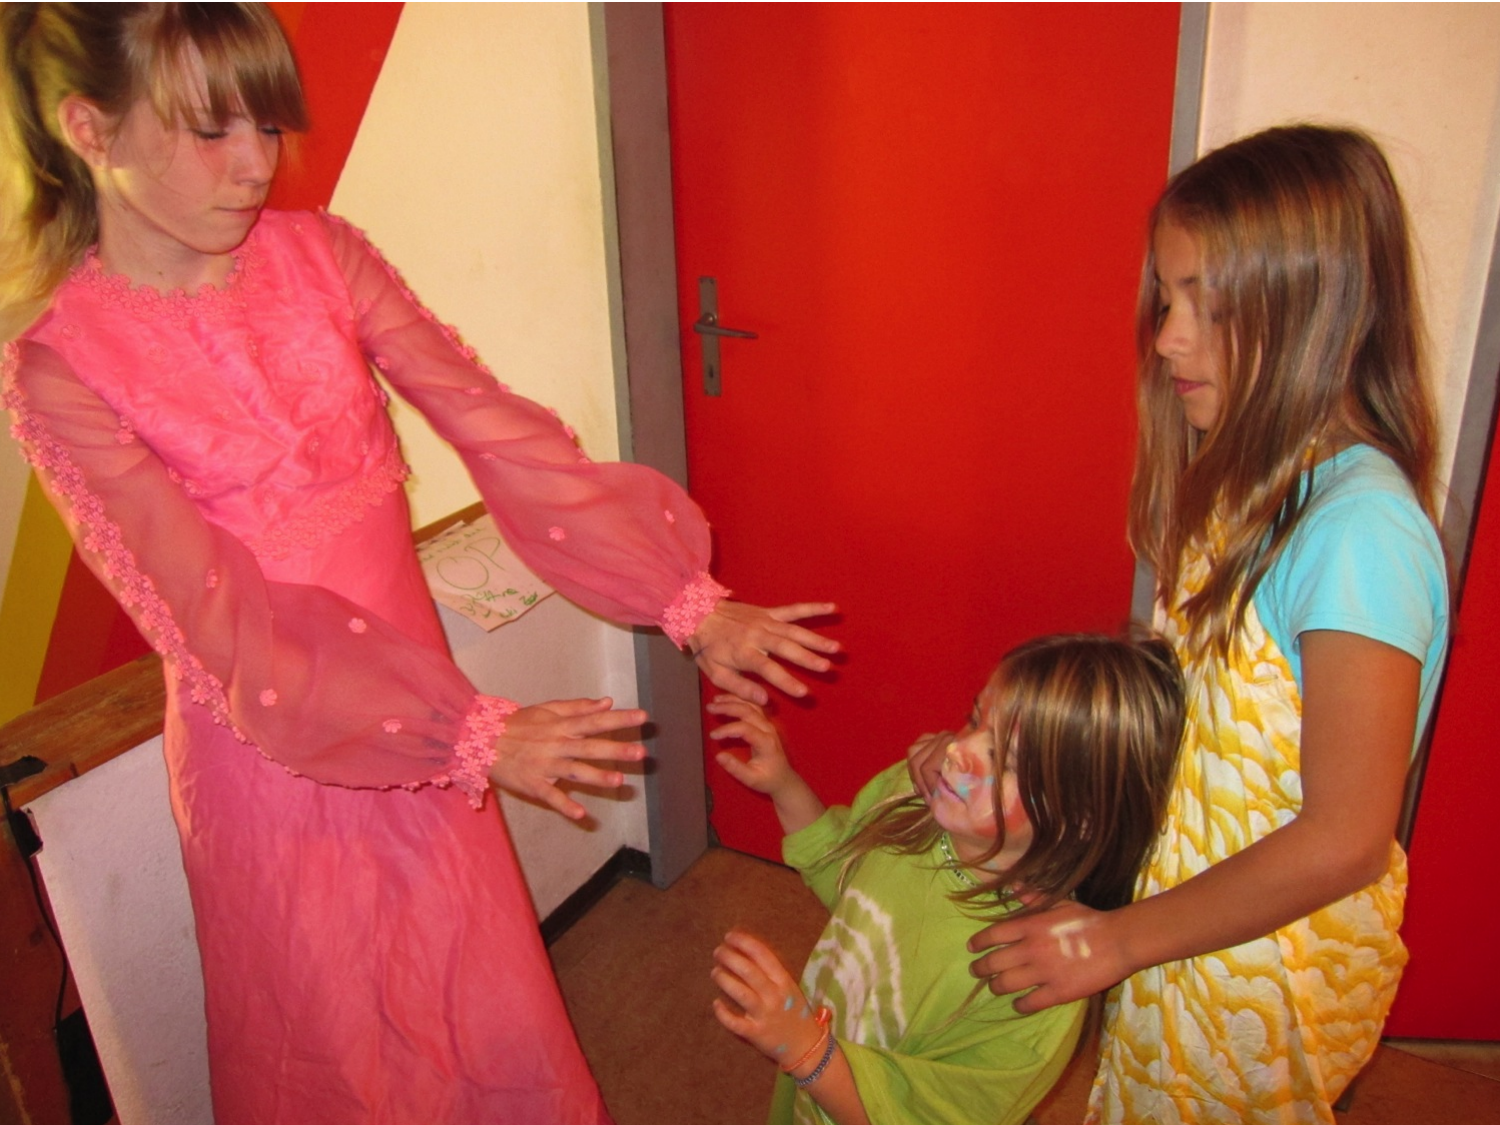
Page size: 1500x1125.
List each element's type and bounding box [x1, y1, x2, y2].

list [0, 1, 1500, 1125]
